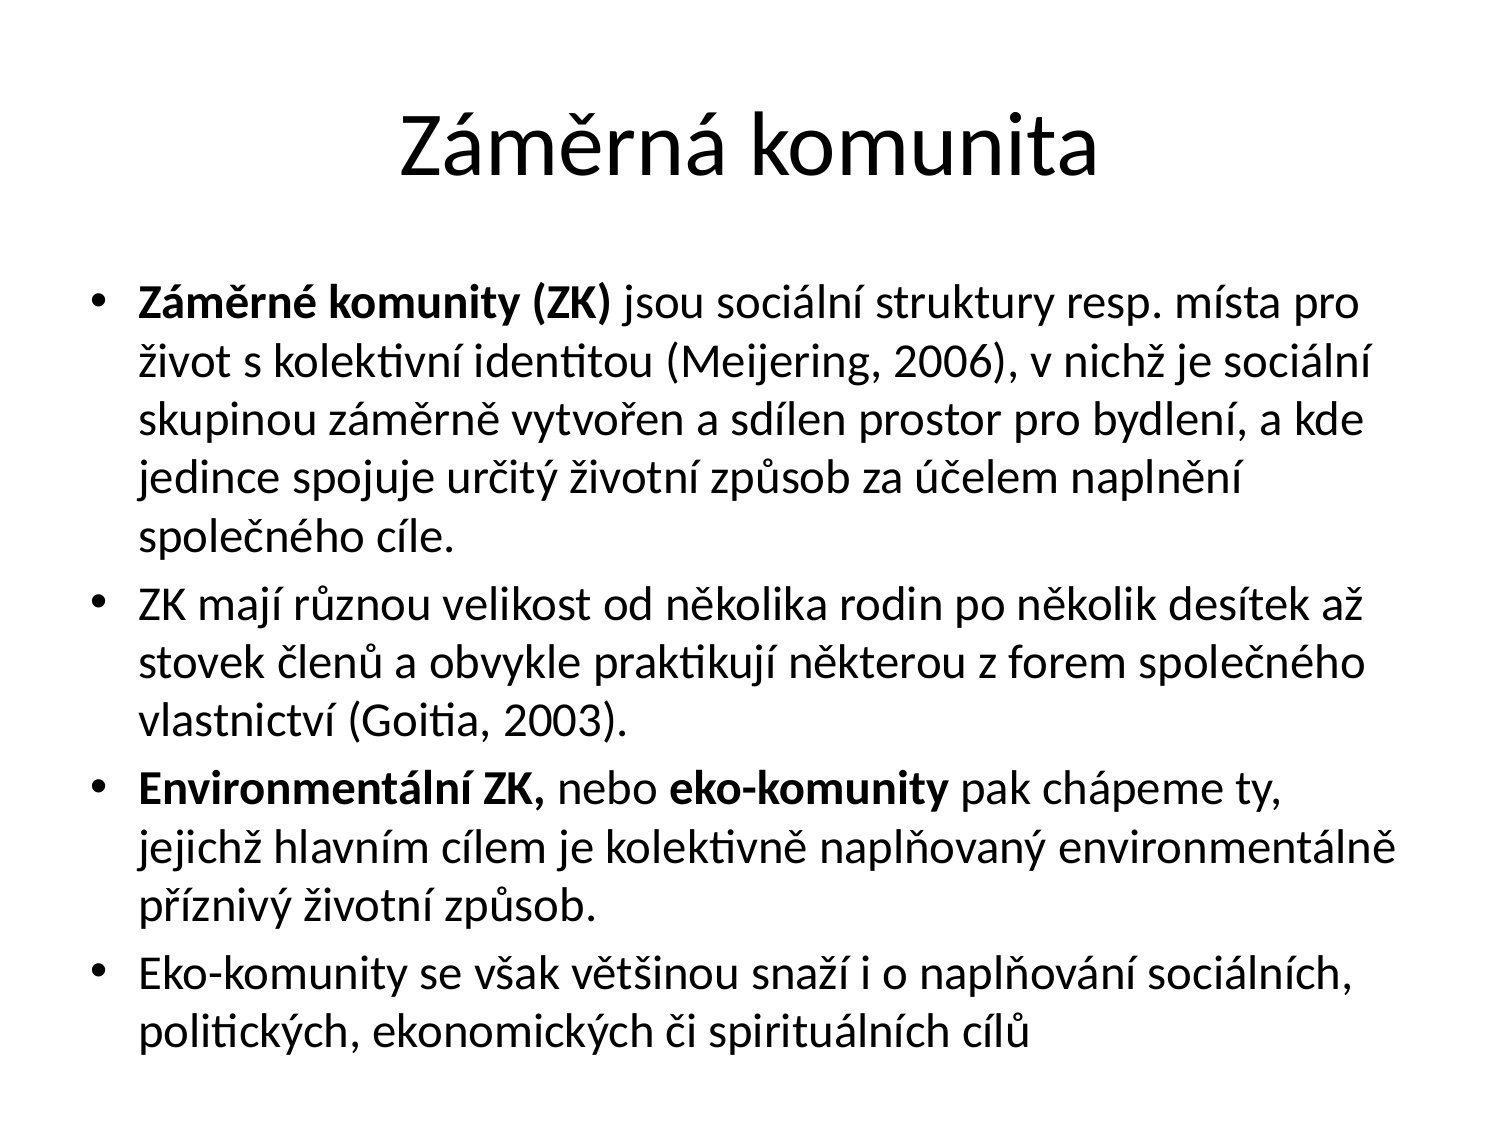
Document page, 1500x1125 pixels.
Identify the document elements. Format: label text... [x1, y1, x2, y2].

title Záměrná komunita [75, 45, 1425, 233]
list Záměrné komunity (ZK) jsou sociální struktury resp. místa pro život s kolektivní identitou (Meijering, 2006), v nichž je sociální skupinou záměrně vytvořen a sdílen prostor pro bydlení, a kde jedince spojuje určitý životní způsob za účelem naplnění společného cíle. ZK mají různou velikost od několika rodin po několik desítek až stovek členů a obvykle praktikují některou z forem společného vlastnictví (Goitia, 2003). Environmentální ZK, nebo eko-komunity pak chápeme ty, jejichž hlavním cílem je kolektivně naplňovaný environmentálně příznivý životní způsob. Eko-komunity se však většinou snaží i o naplňování sociálních, politických, ekonomických či spirituálních cílů [75, 262, 1425, 1079]
